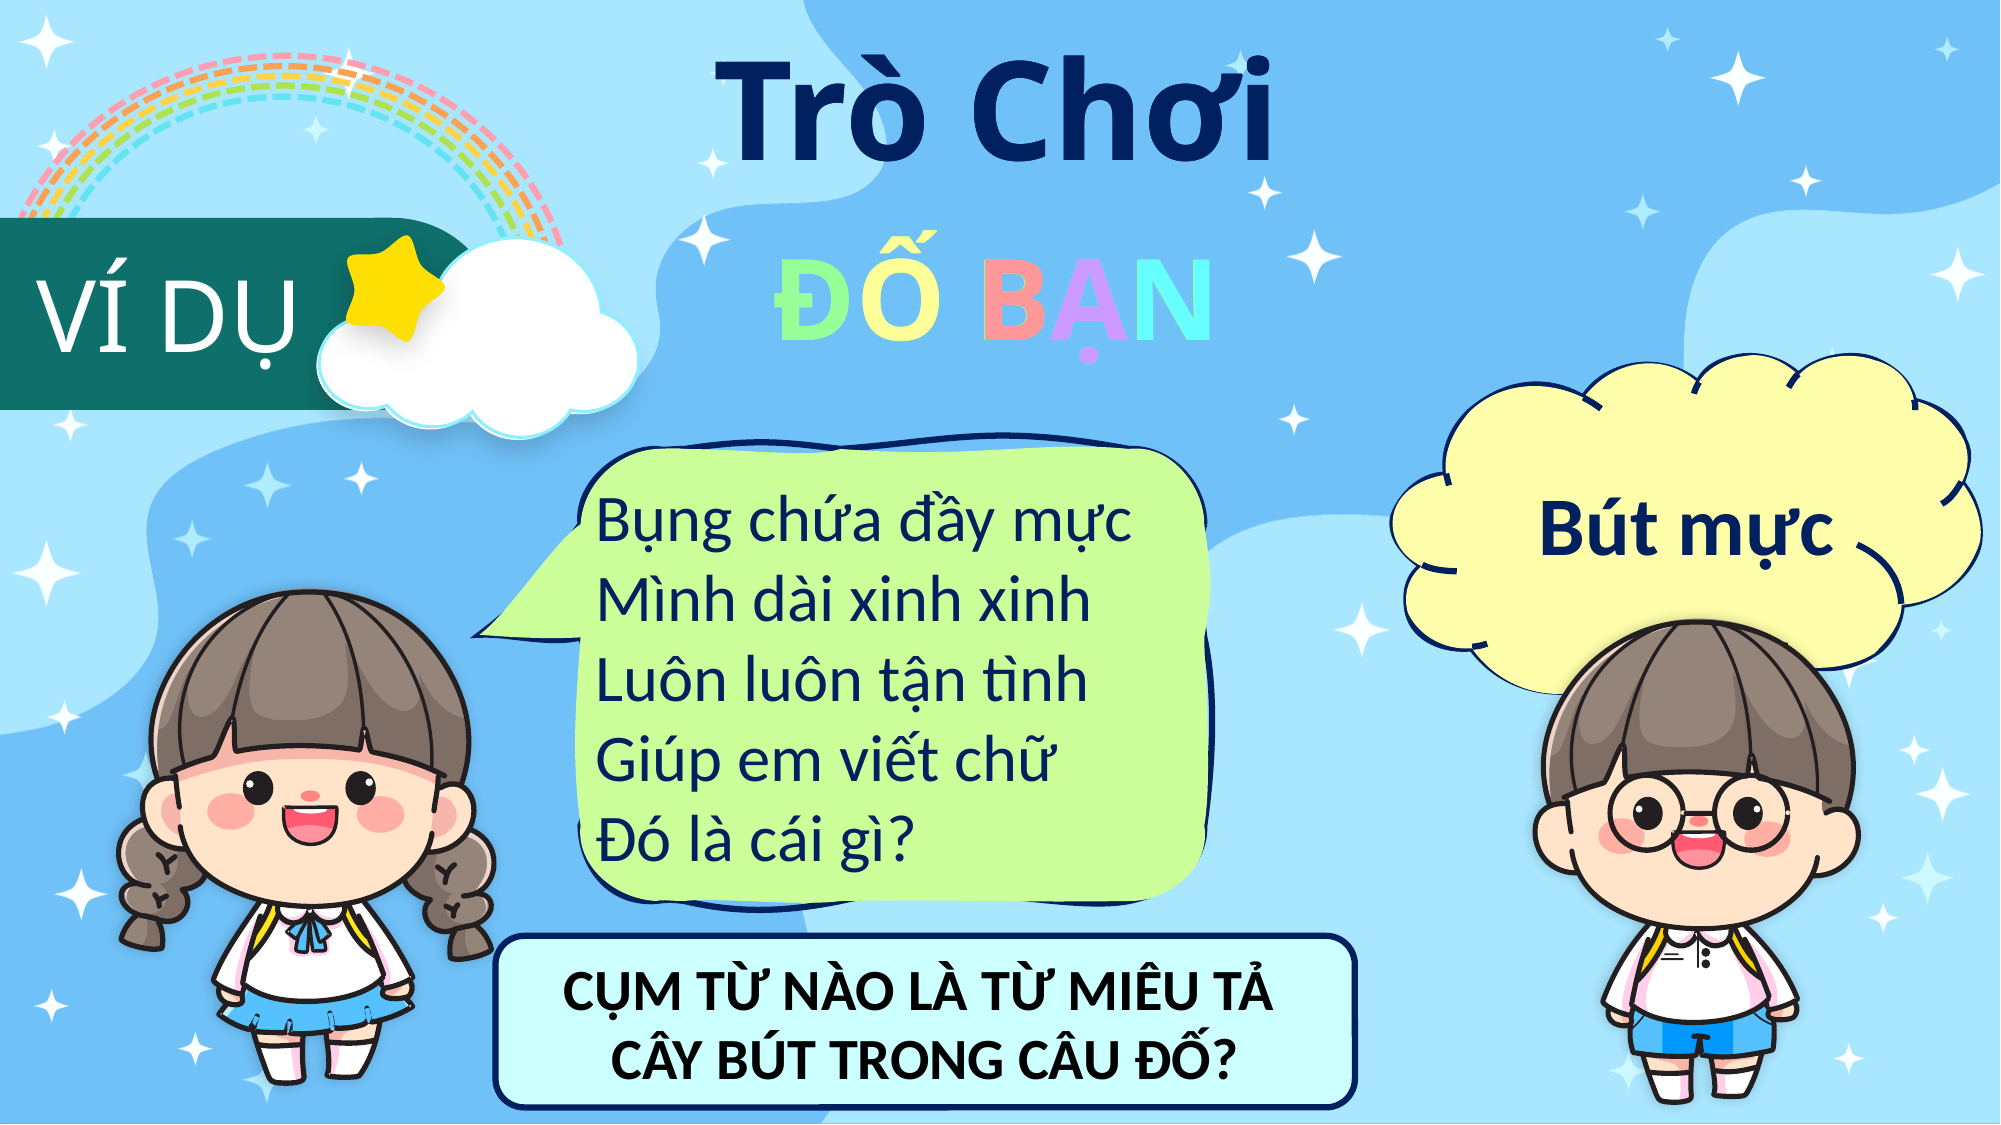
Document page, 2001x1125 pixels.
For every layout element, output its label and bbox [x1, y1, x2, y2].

text_box [654, 15, 1339, 355]
text_box [0, 55, 574, 593]
text_box [316, 237, 639, 440]
text_box [341, 233, 444, 336]
picture [0, 0, 2000, 1125]
